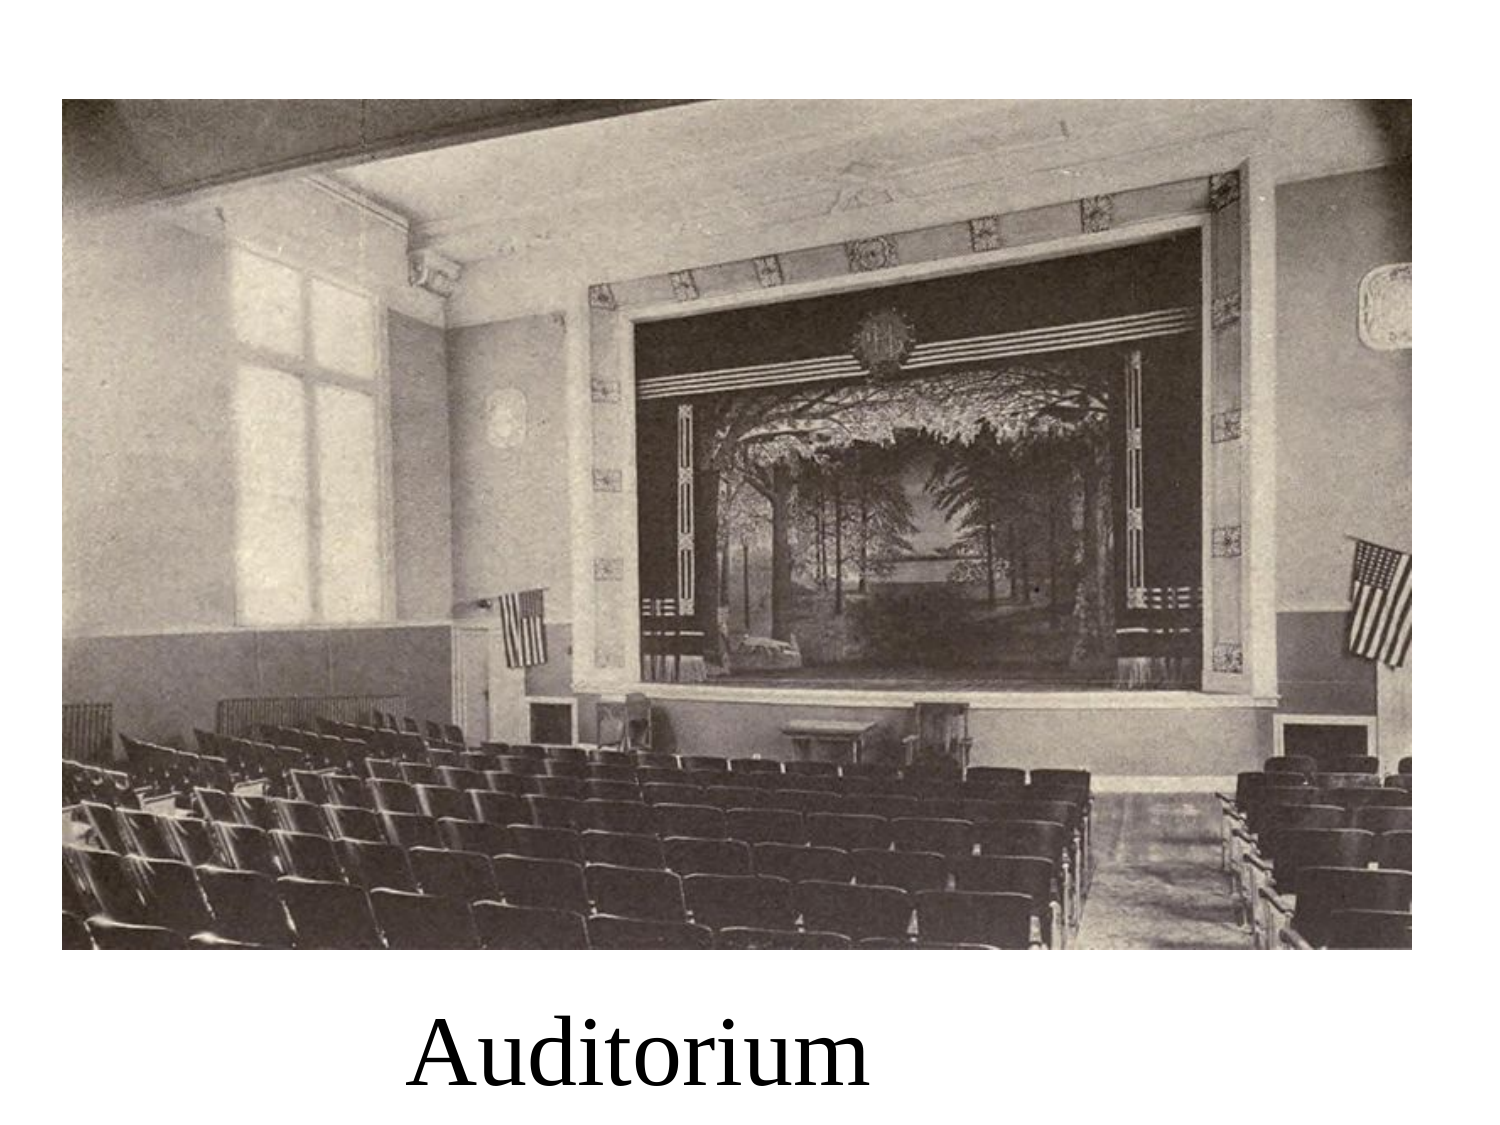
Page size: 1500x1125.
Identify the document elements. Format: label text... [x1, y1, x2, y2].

picture [62, 99, 1412, 951]
text_box Auditorium [390, 978, 887, 1113]
